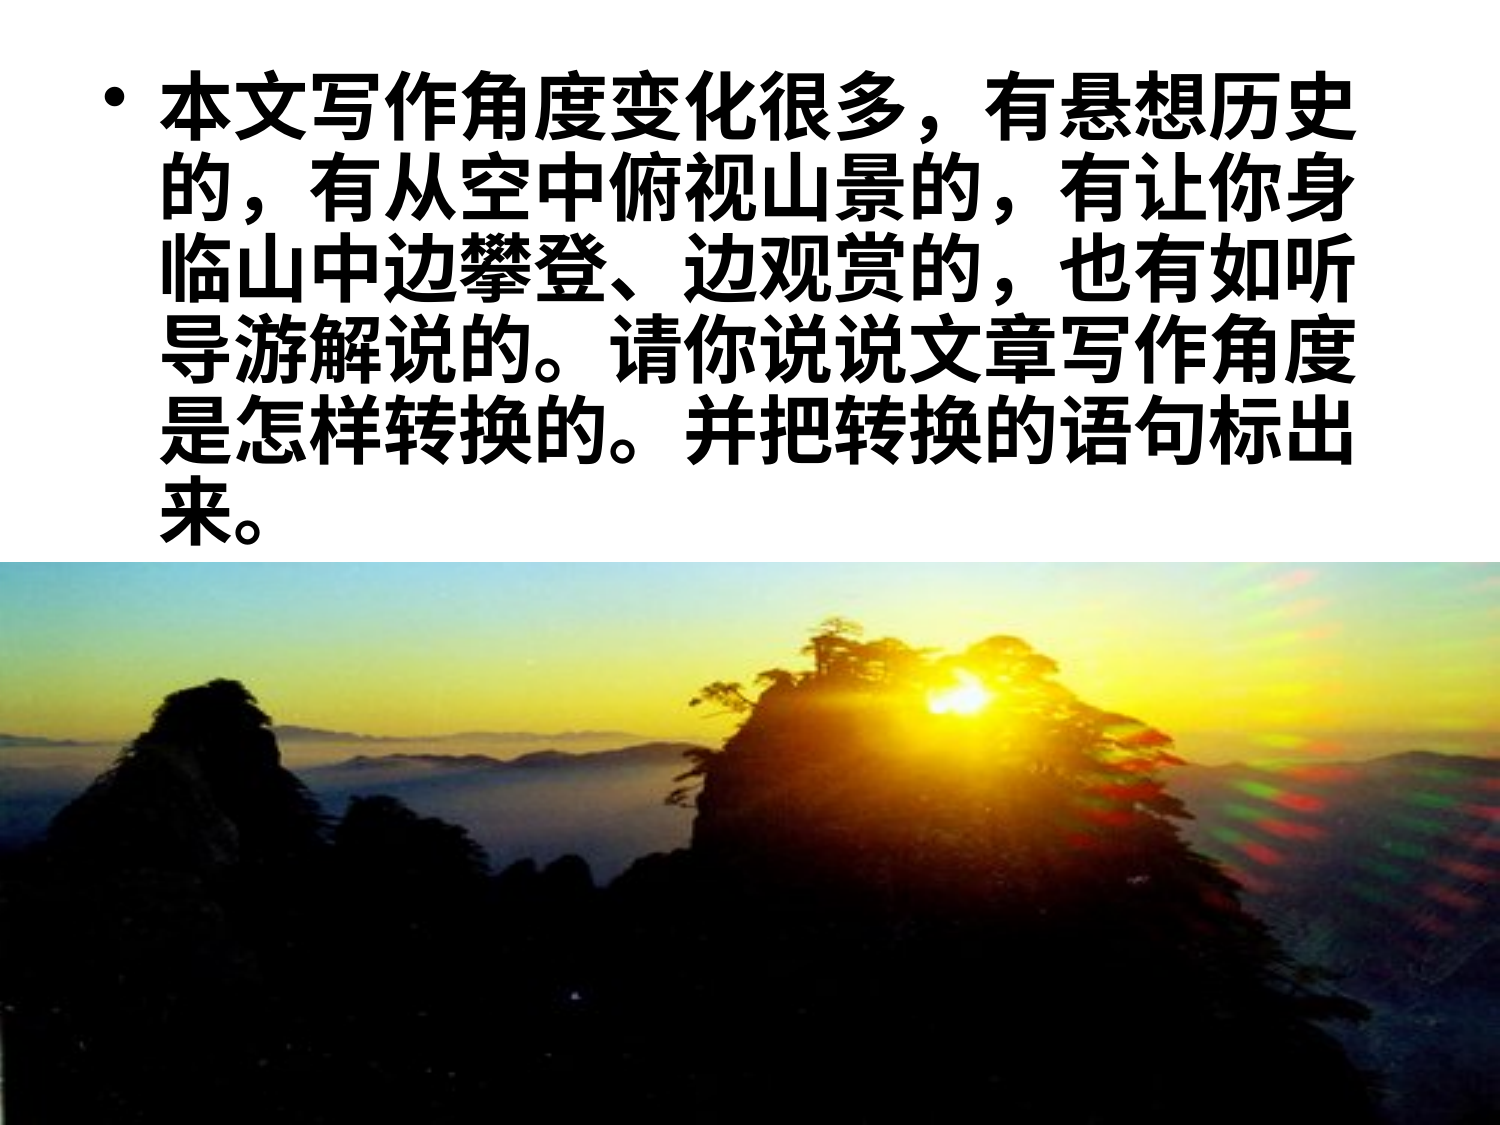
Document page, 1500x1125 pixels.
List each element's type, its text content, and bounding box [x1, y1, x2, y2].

list 本文写作角度变化很多，有悬想历史的，有从空中俯视山景的，有让你身临山中边攀登、边观赏的，也有如听导游解说的。请你说说文章写作角度是怎样转换的。并把转换的语句标出来。 [87, 62, 1438, 560]
picture [0, 562, 1500, 1125]
